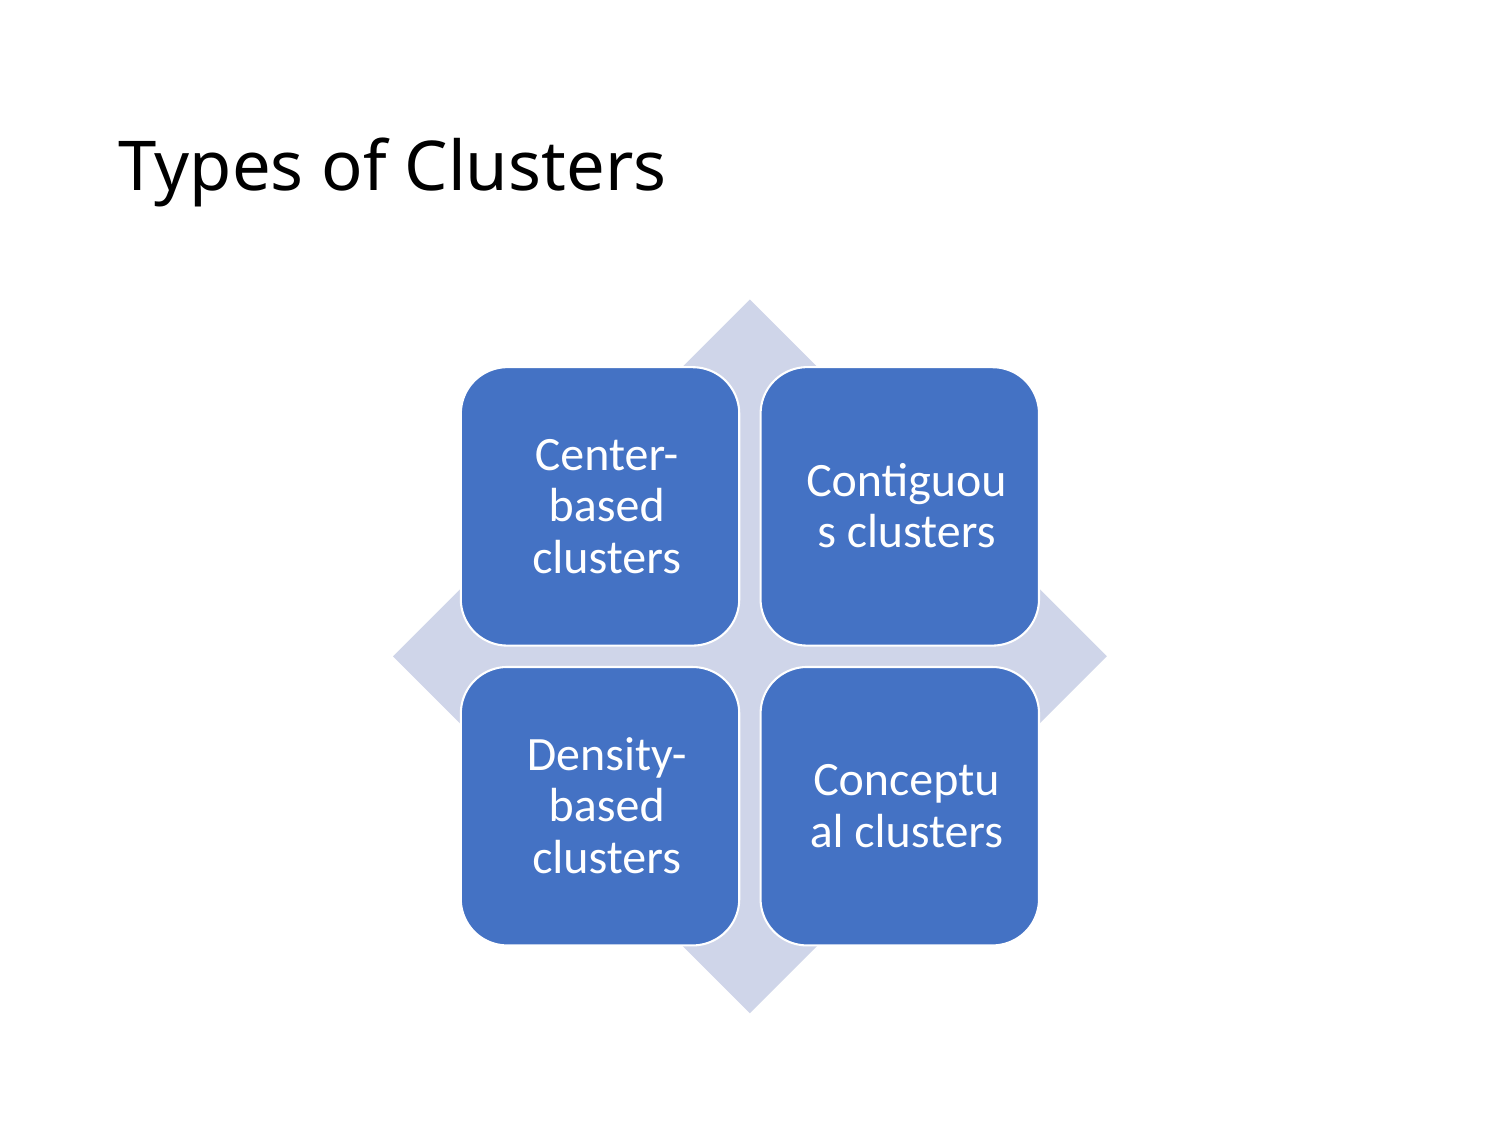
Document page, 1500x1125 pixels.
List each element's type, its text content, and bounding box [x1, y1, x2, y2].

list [103, 299, 1397, 1014]
title Types of Clusters [103, 59, 1397, 278]
